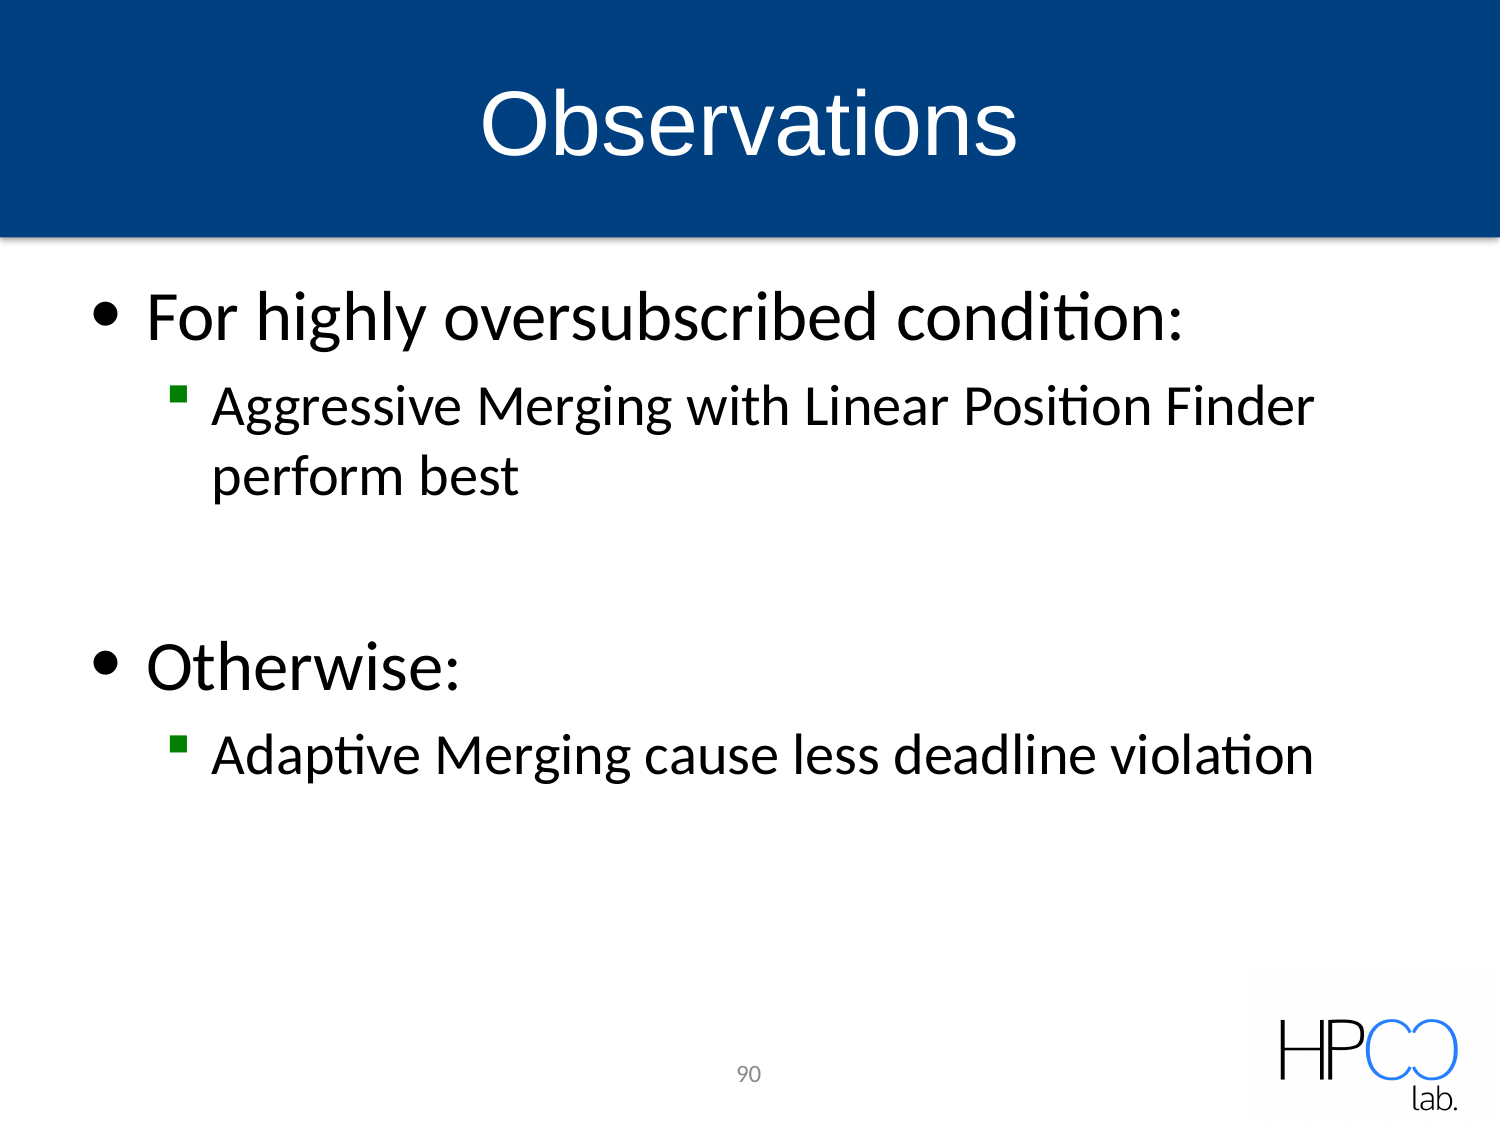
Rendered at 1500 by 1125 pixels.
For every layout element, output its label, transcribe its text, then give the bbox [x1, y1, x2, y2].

slide_number 90 [573, 1042, 924, 1103]
list For highly oversubscribed condition: Aggressive Merging with Linear Position Finder perform best Otherwise: Adaptive Merging cause less deadline violation [75, 262, 1425, 1005]
title Observations [75, 24, 1425, 213]
picture [1247, 964, 1499, 1125]
